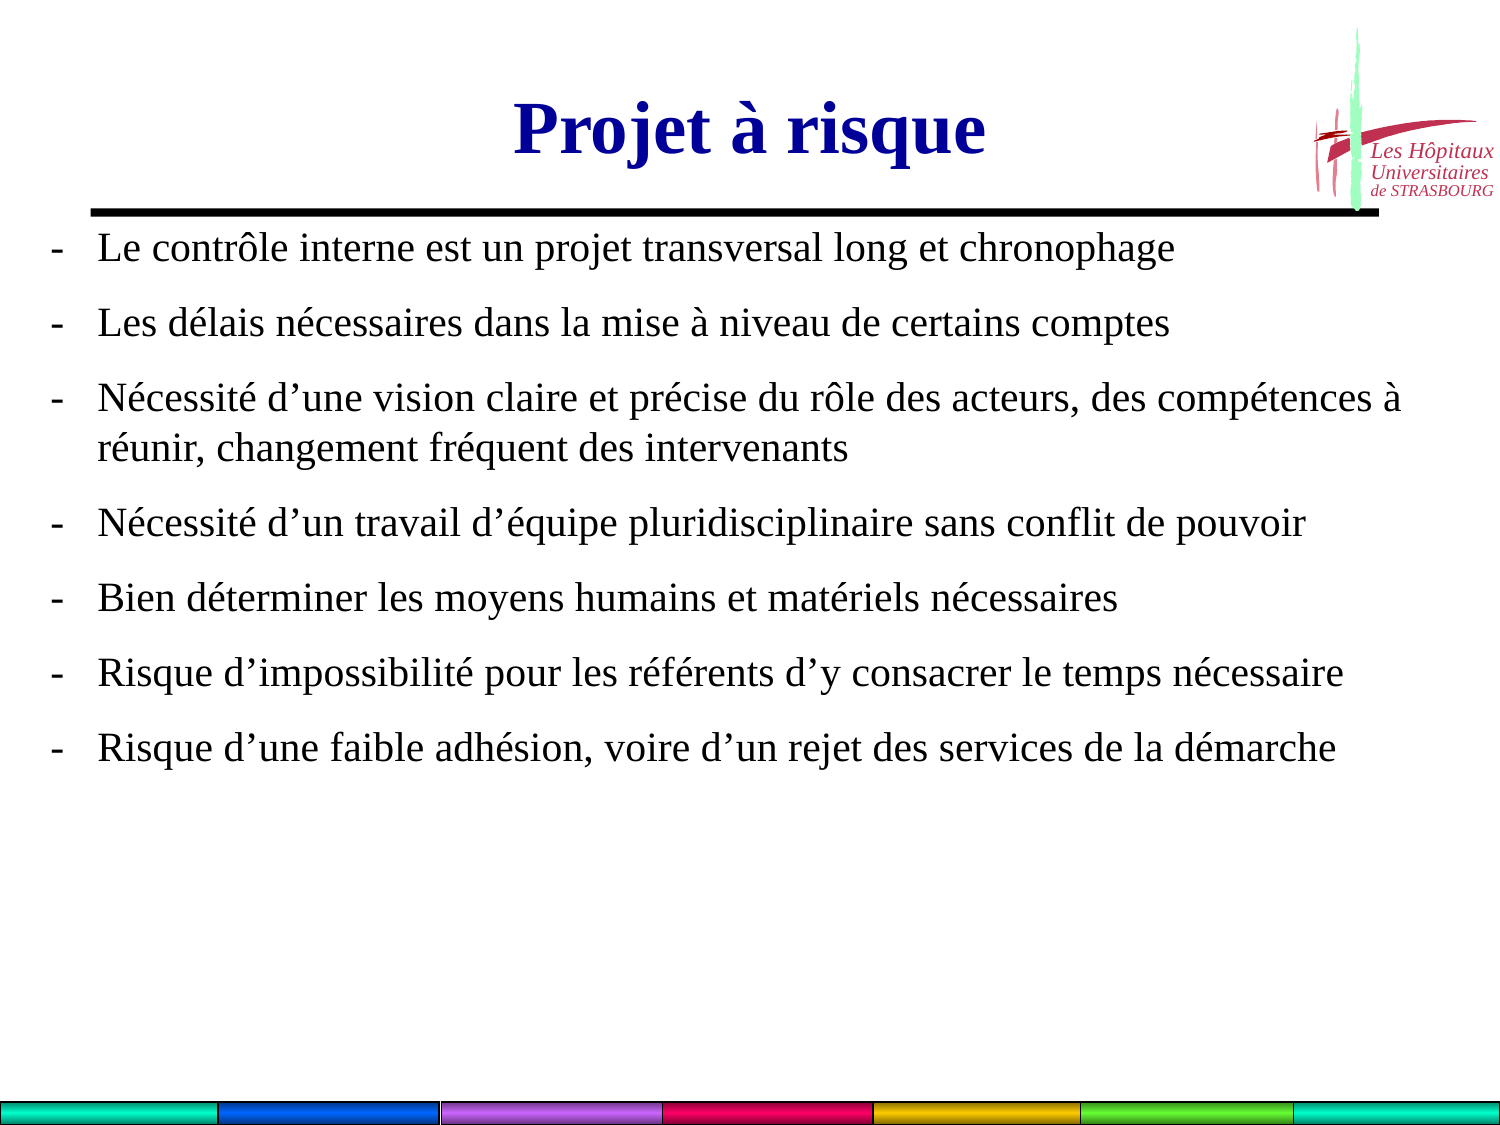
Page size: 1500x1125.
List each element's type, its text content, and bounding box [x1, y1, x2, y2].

list - Le contrôle interne est un projet transversal long et chronophage - Les délais nécessaires dans la mise à niveau de certains comptes - Nécessité d’une vision claire et précise du rôle des acteurs, des compétences à réunir, changement fréquent des intervenants - Nécessité d’un travail d’équipe pluridisciplinaire sans conflit de pouvoir - Bien déterminer les moyens humains et matériels nécessaires - Risque d’impossibilité pour les référents d’y consacrer le temps nécessaire - Risque d’une faible adhésion, voire d’un rejet des services de la démarche [35, 212, 1469, 740]
title Projet à risque [112, 95, 1388, 205]
